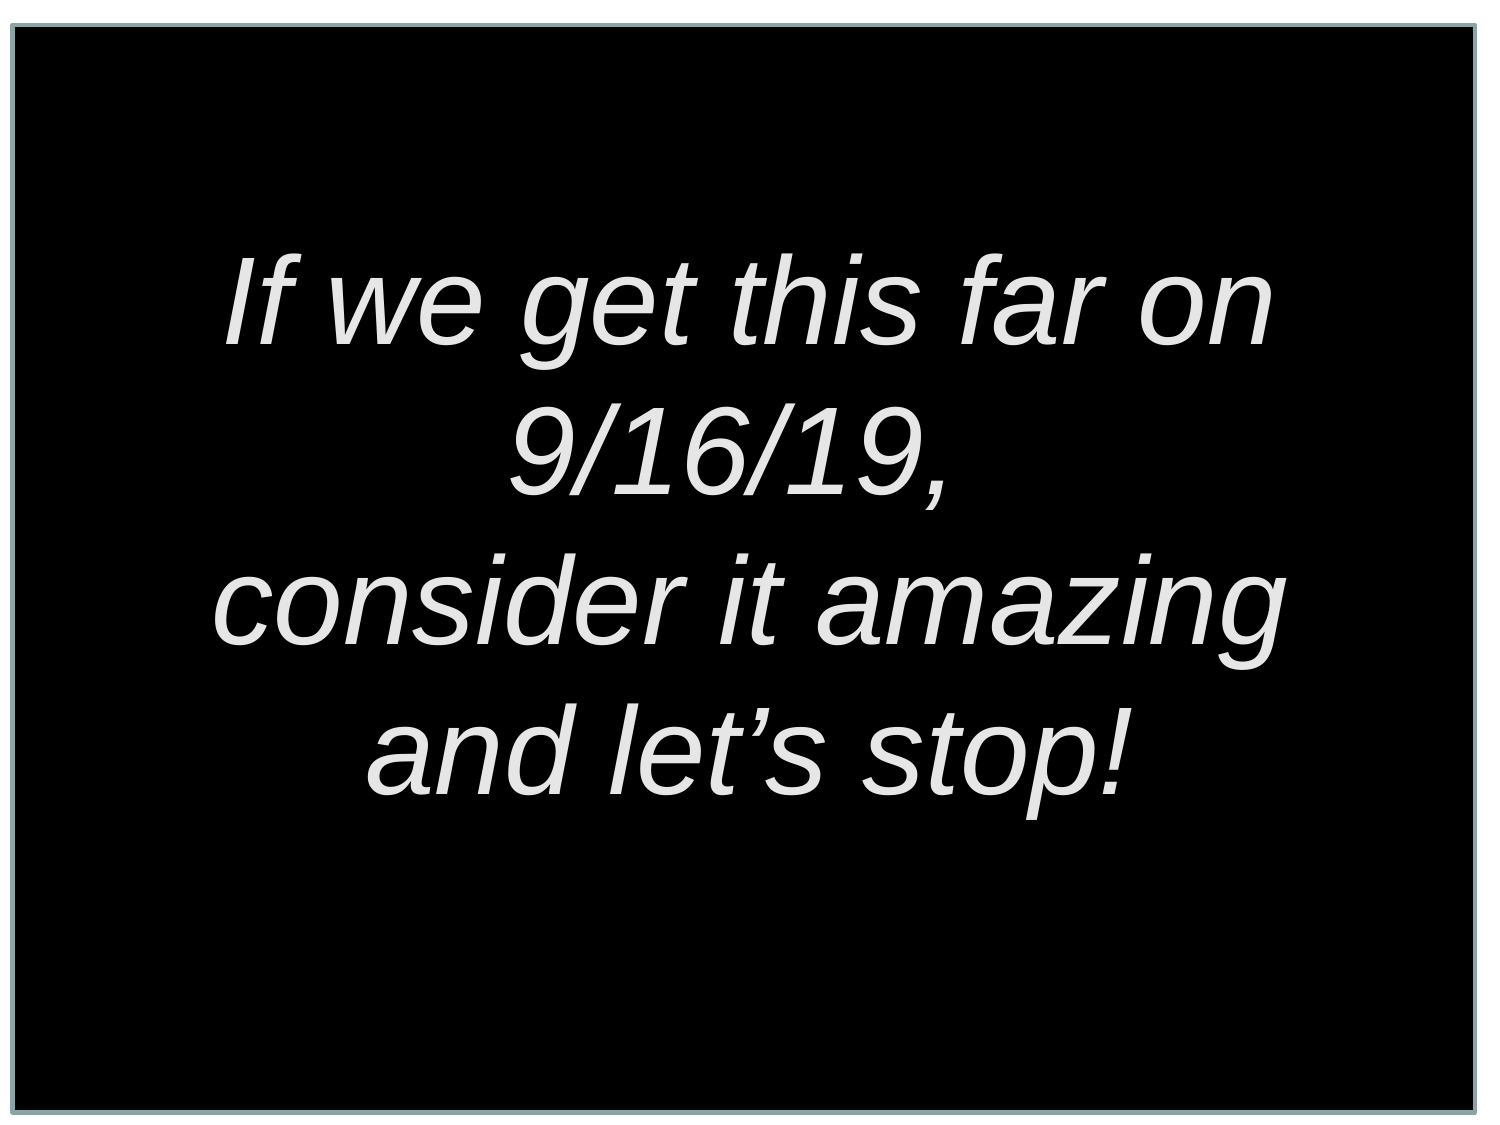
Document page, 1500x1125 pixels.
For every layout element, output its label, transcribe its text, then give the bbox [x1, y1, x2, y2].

text_box If we get this far on 9/16/19, consider it amazing and let’s stop! [162, 212, 1338, 828]
text_box [10, 23, 1477, 1115]
